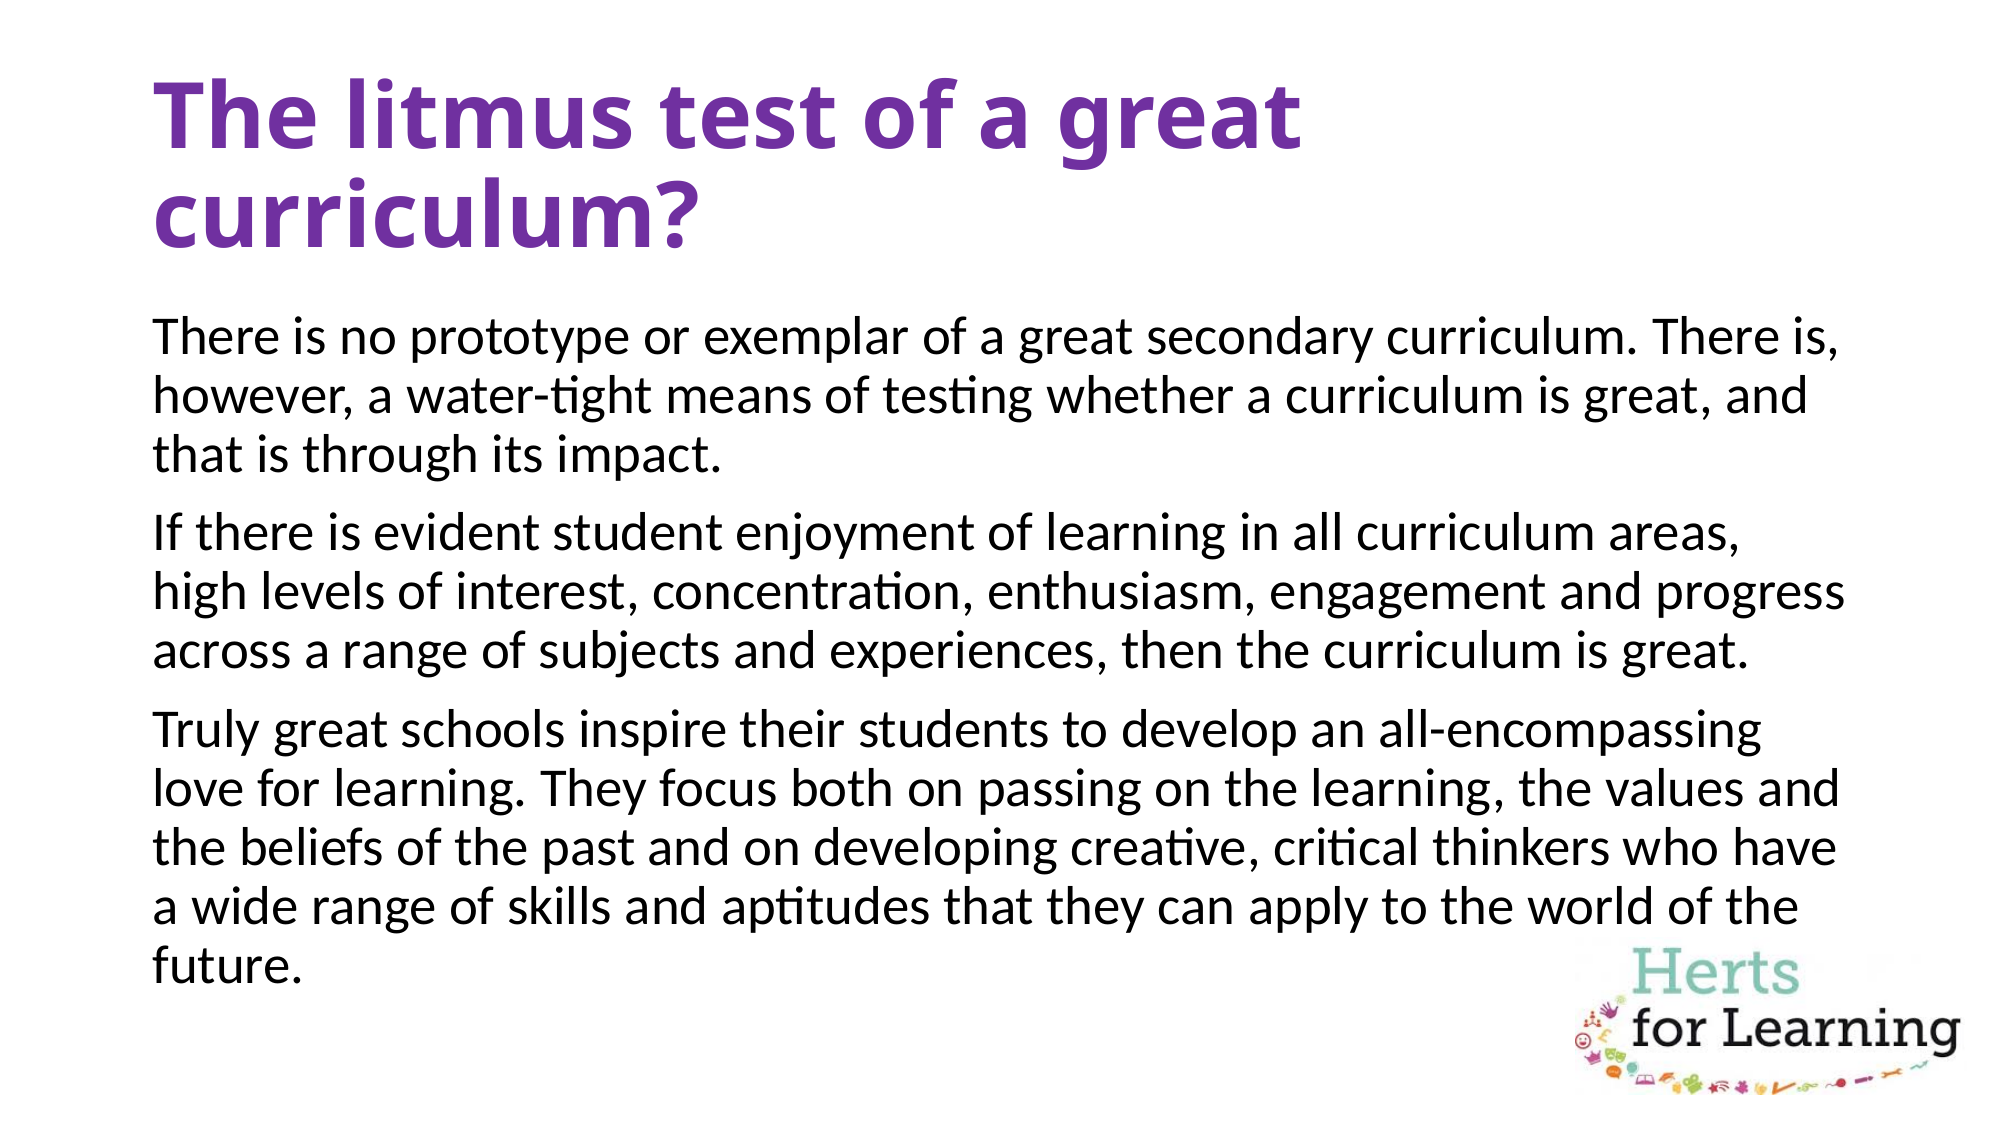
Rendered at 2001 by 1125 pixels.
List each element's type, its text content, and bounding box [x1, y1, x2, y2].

title The litmus test of a great curriculum? [137, 59, 1863, 278]
picture [1575, 937, 1967, 1095]
list There is no prototype or exemplar of a great secondary curriculum. There is, however, a water-tight means of testing whether a curriculum is great, and that is through its impact. If there is evident student enjoyment of learning in all curriculum areas, high levels of interest, concentration, enthusiasm, engagement and progress across a range of subjects and experiences, then the curriculum is great. Truly great schools inspire their students to develop an all-encompassing love for learning. They focus both on passing on the learning, the values and the beliefs of the past and on developing creative, critical thinkers who have a wide range of skills and aptitudes that they can apply to the world of the future. [137, 299, 1863, 1014]
